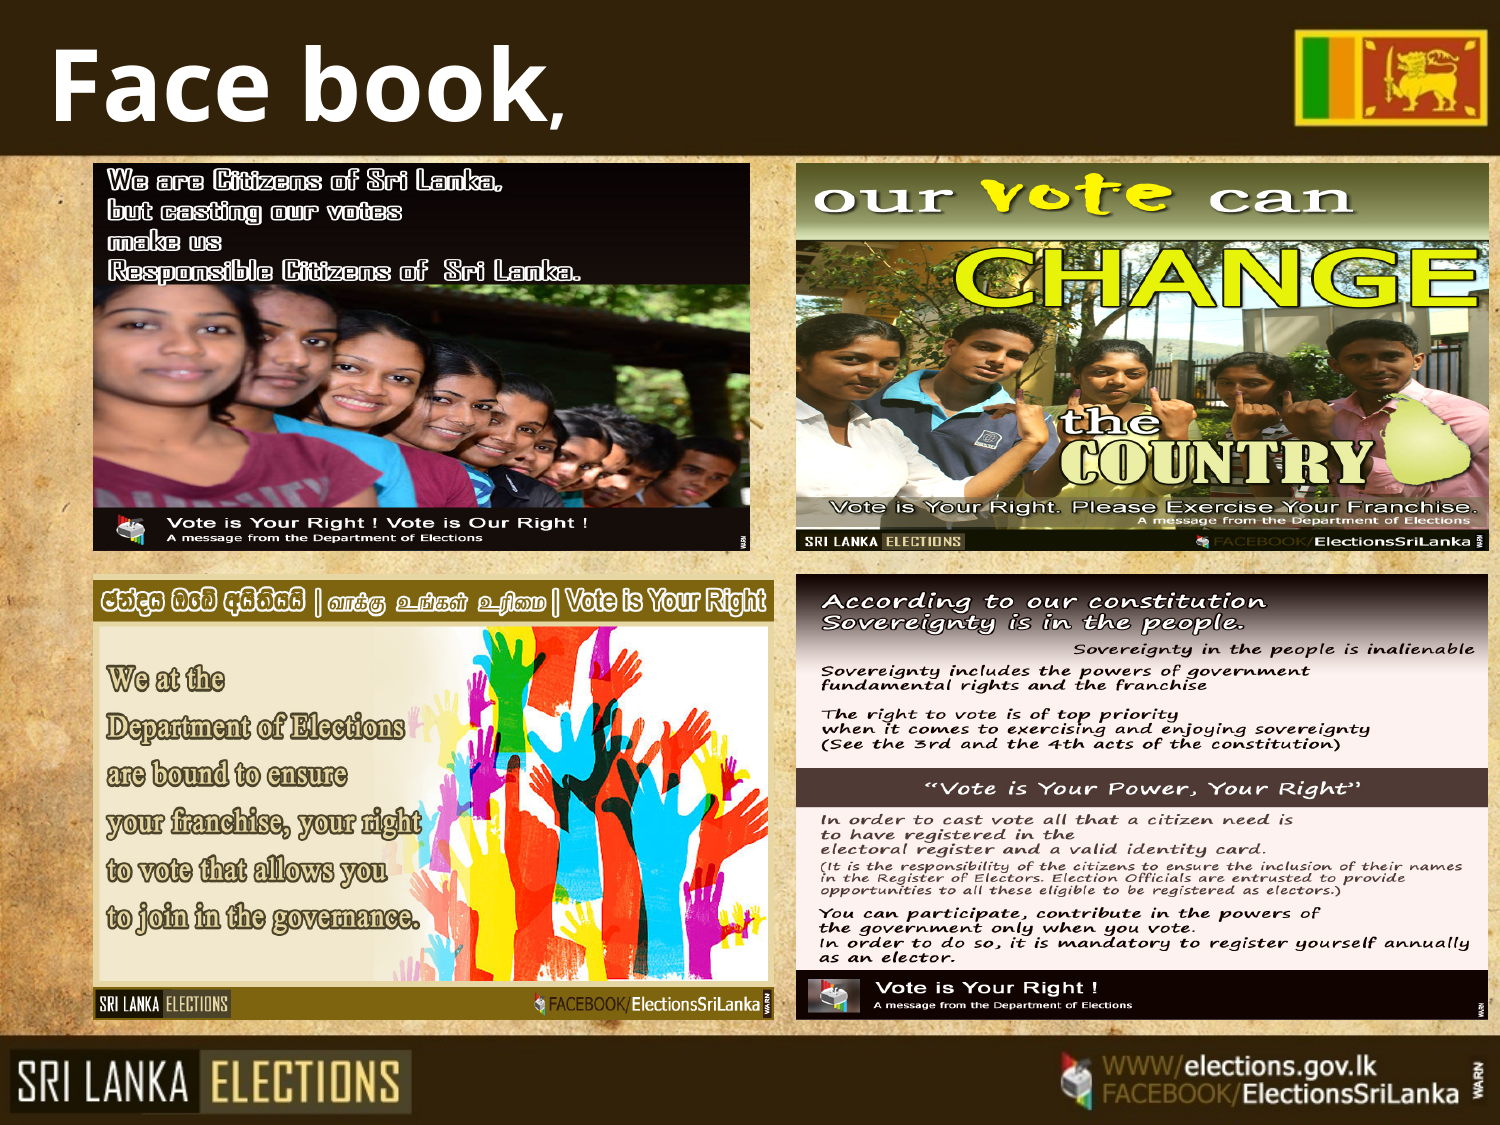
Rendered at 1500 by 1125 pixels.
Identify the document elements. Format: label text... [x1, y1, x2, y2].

text_box Face book, [32, 13, 583, 149]
picture [0, 0, 1500, 1125]
